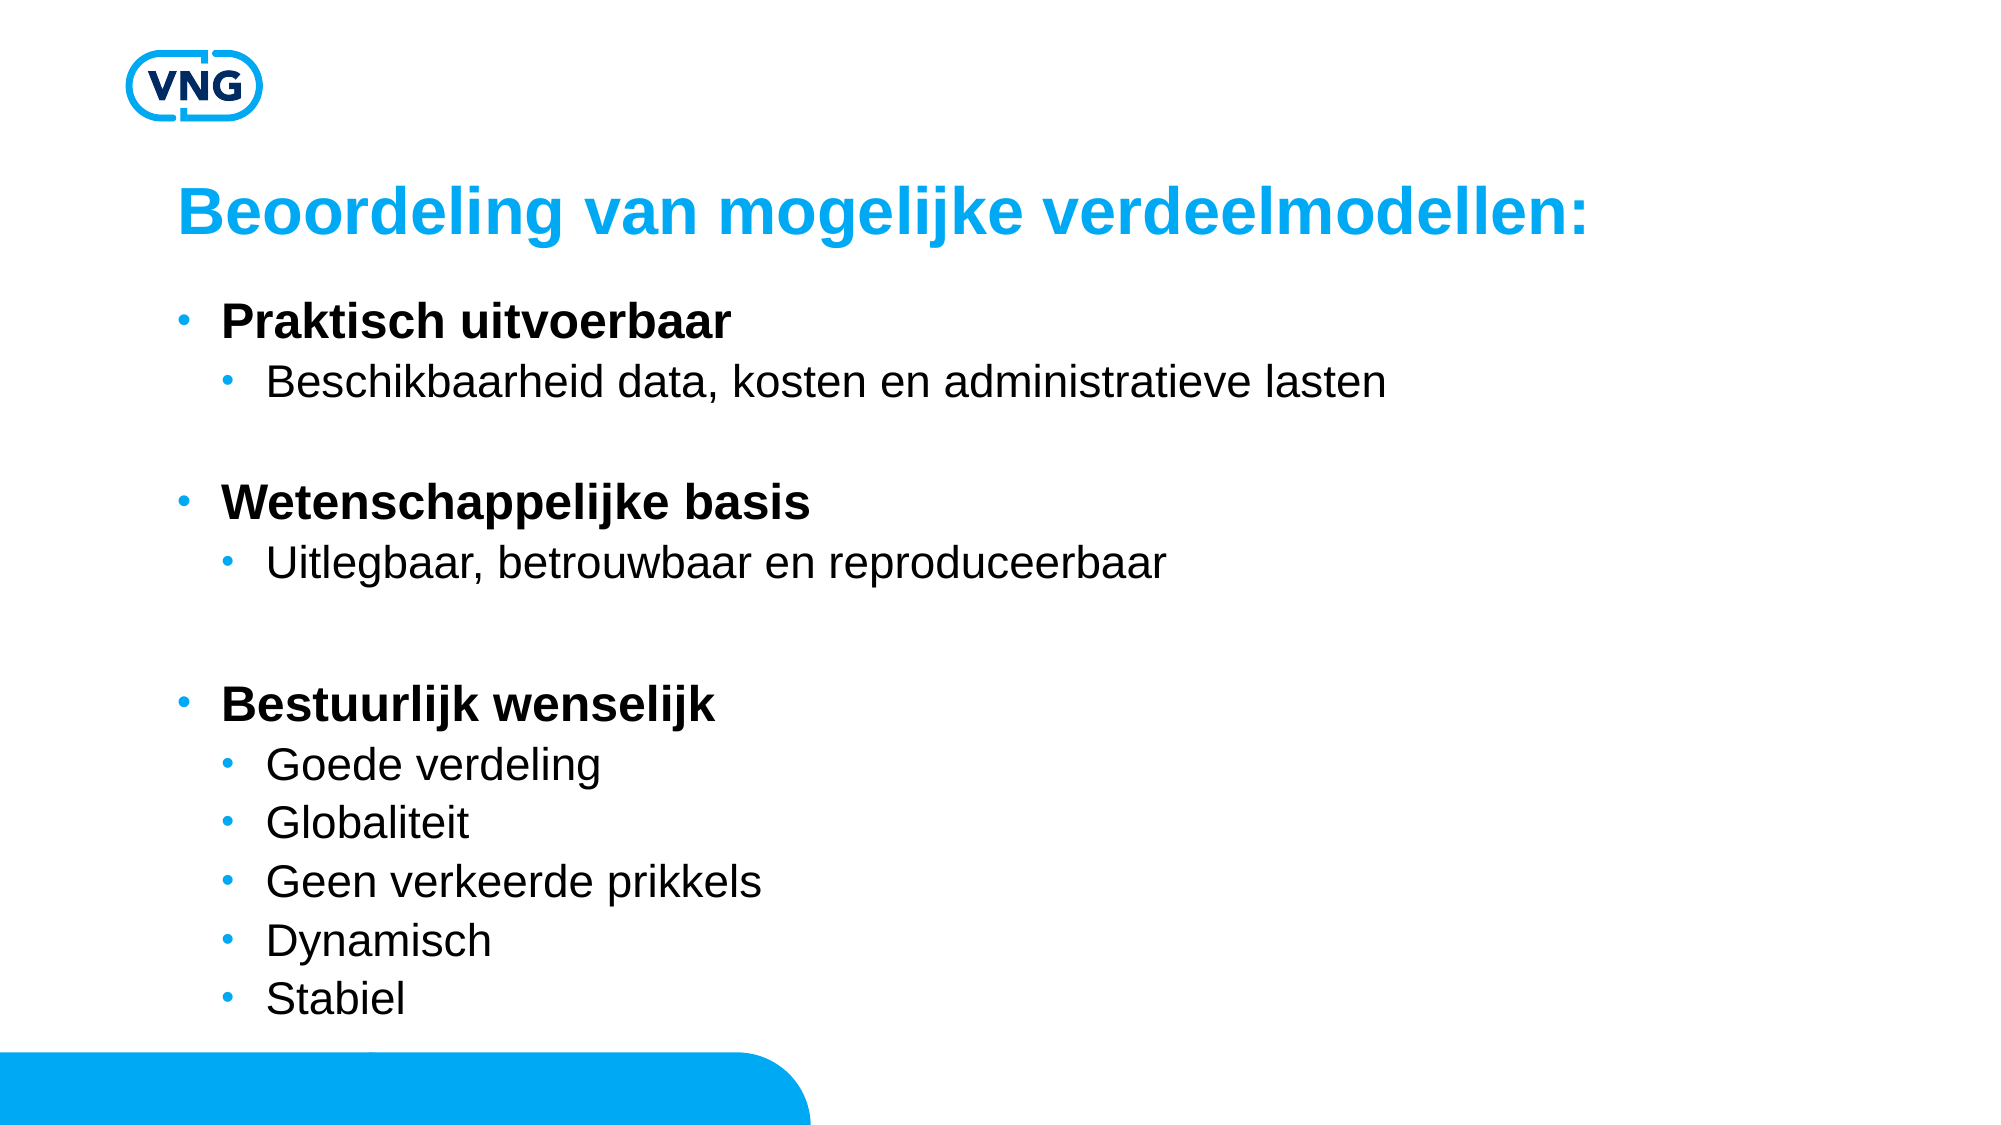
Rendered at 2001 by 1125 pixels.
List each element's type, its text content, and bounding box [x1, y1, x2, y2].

list Praktisch uitvoerbaar Beschikbaarheid data, kosten en administratieve lasten Wetenschappelijke basis Uitlegbaar, betrouwbaar en reproduceerbaar Bestuurlijk wenselijk Goede verdeling Globaliteit Geen verkeerde prikkels Dynamisch Stabiel [177, 295, 1823, 1034]
title Beoordeling van mogelijke verdeelmodellen: [177, 177, 1823, 295]
picture [79, 0, 433, 202]
